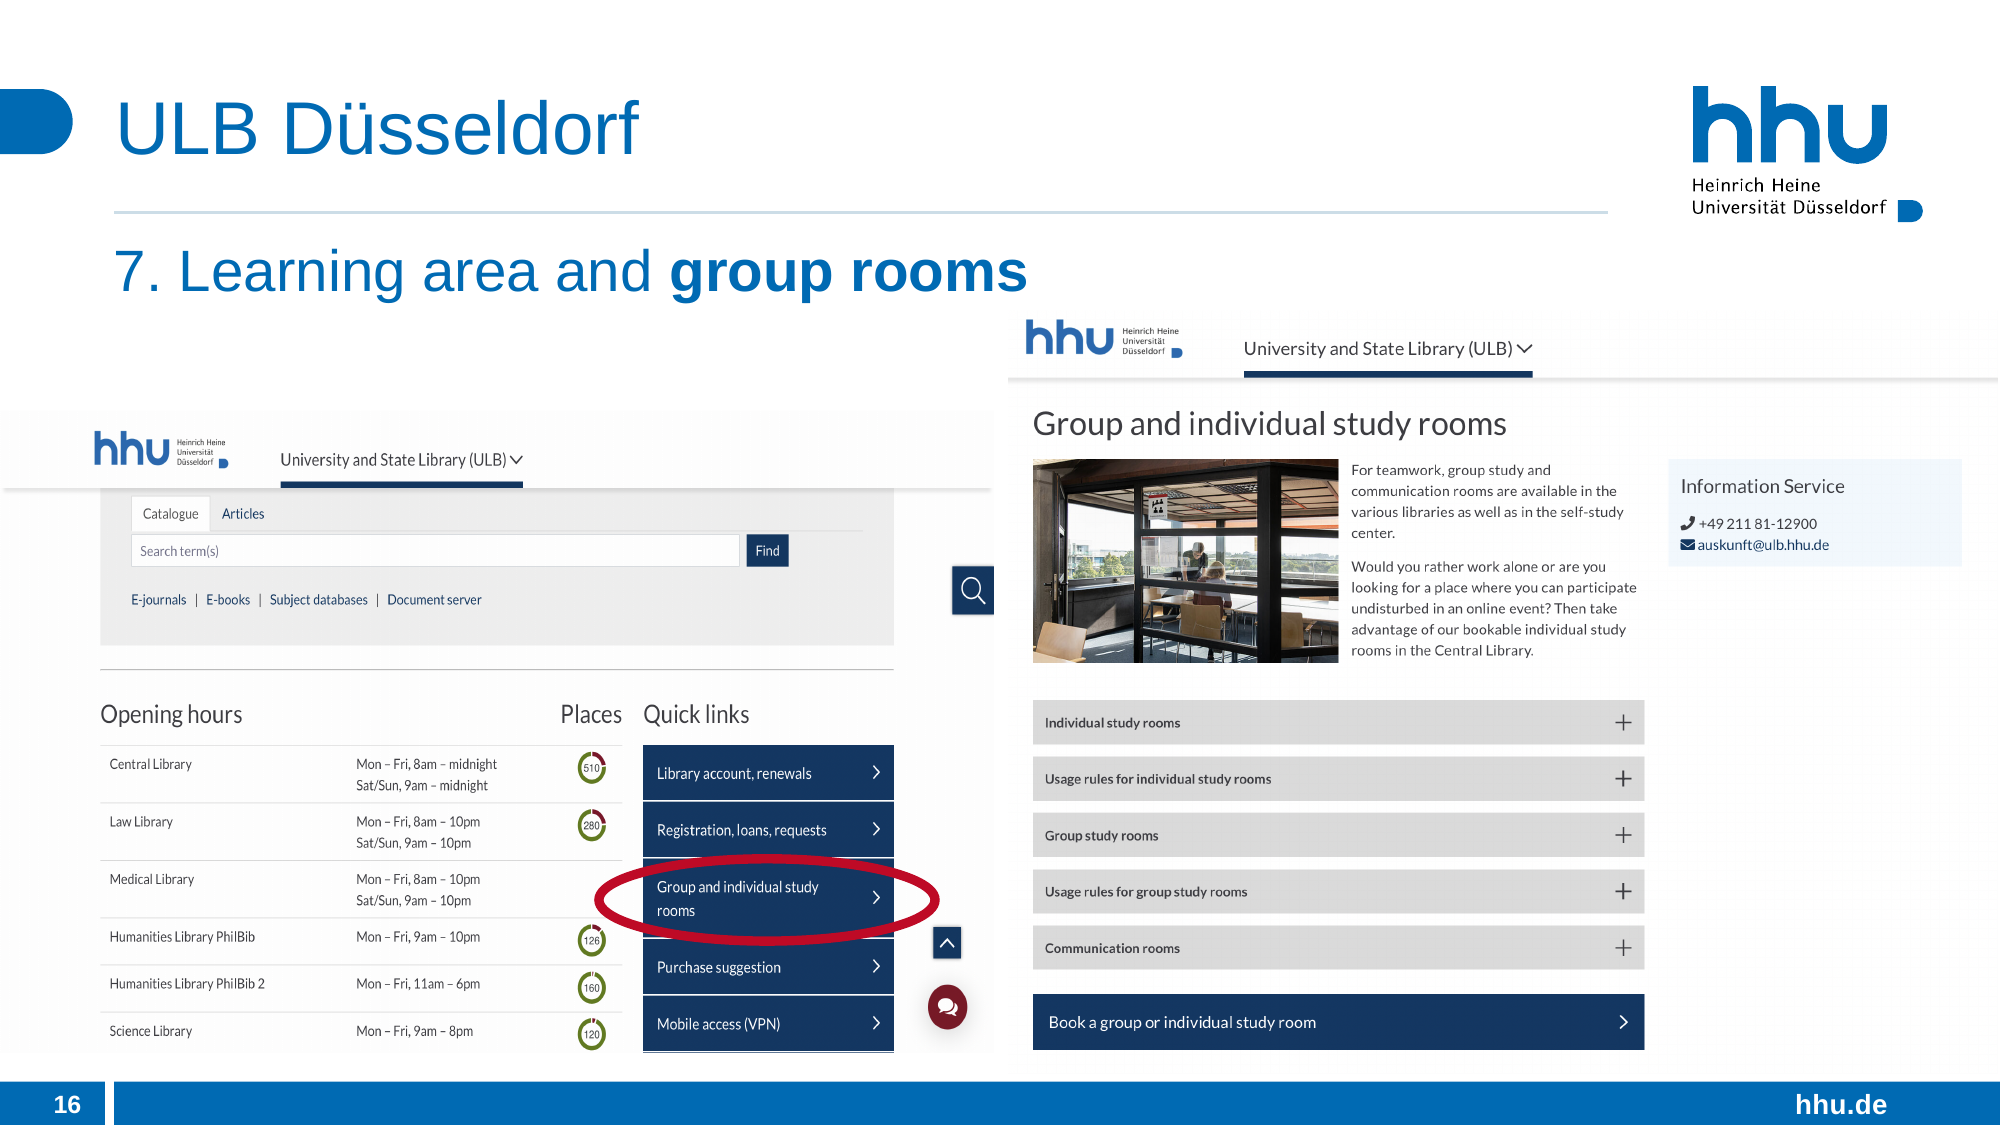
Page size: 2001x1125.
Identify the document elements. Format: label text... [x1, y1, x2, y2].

slide_number 16 [7, 1086, 82, 1120]
list 7. Learning area and group rooms [114, 237, 1886, 309]
title ULB Düsseldorf [115, 72, 1609, 172]
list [1008, 310, 1998, 1074]
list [0, 410, 994, 1053]
